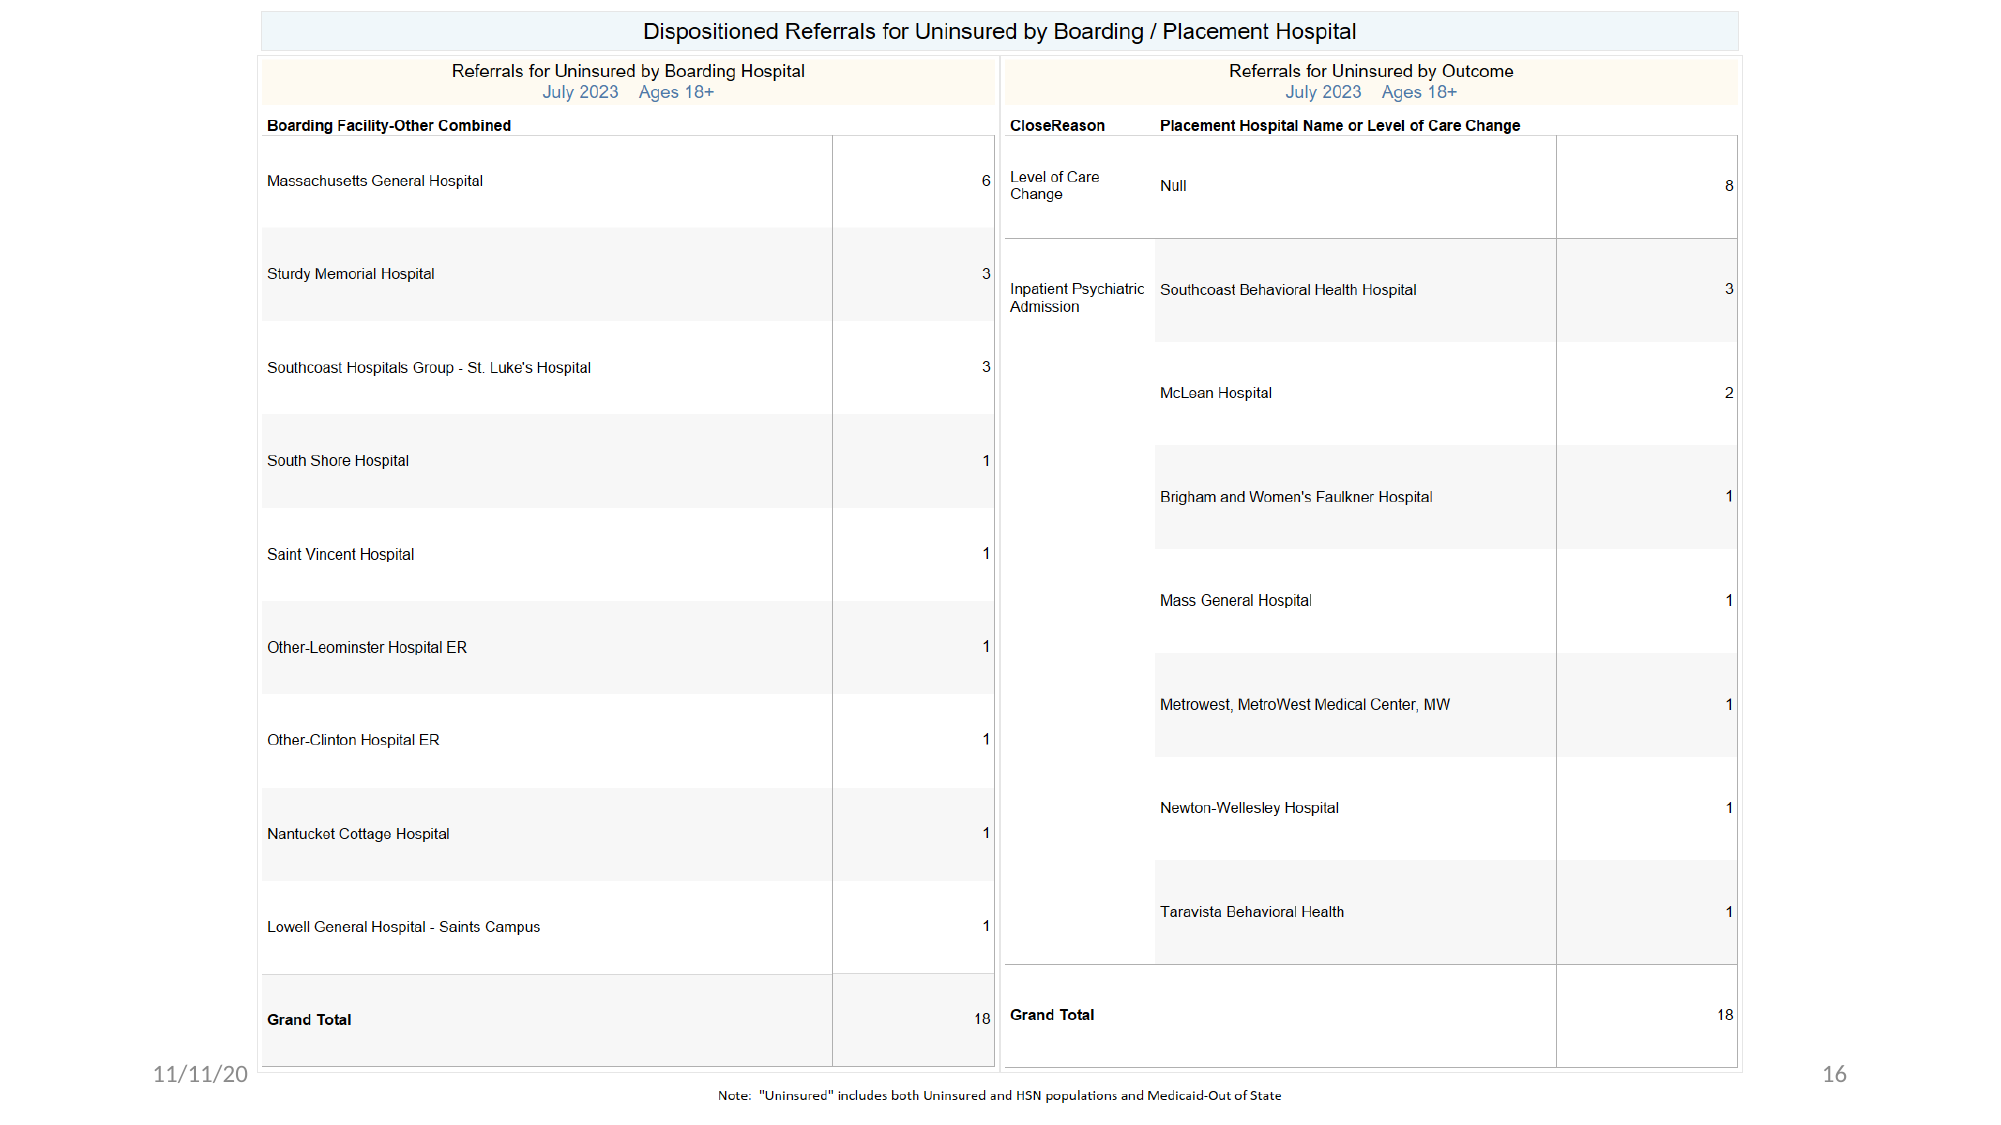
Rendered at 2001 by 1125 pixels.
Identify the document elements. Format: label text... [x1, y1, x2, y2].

slide_number 16 [1750, 1042, 1863, 1103]
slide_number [137, 1042, 249, 1103]
picture [249, 0, 1750, 1125]
